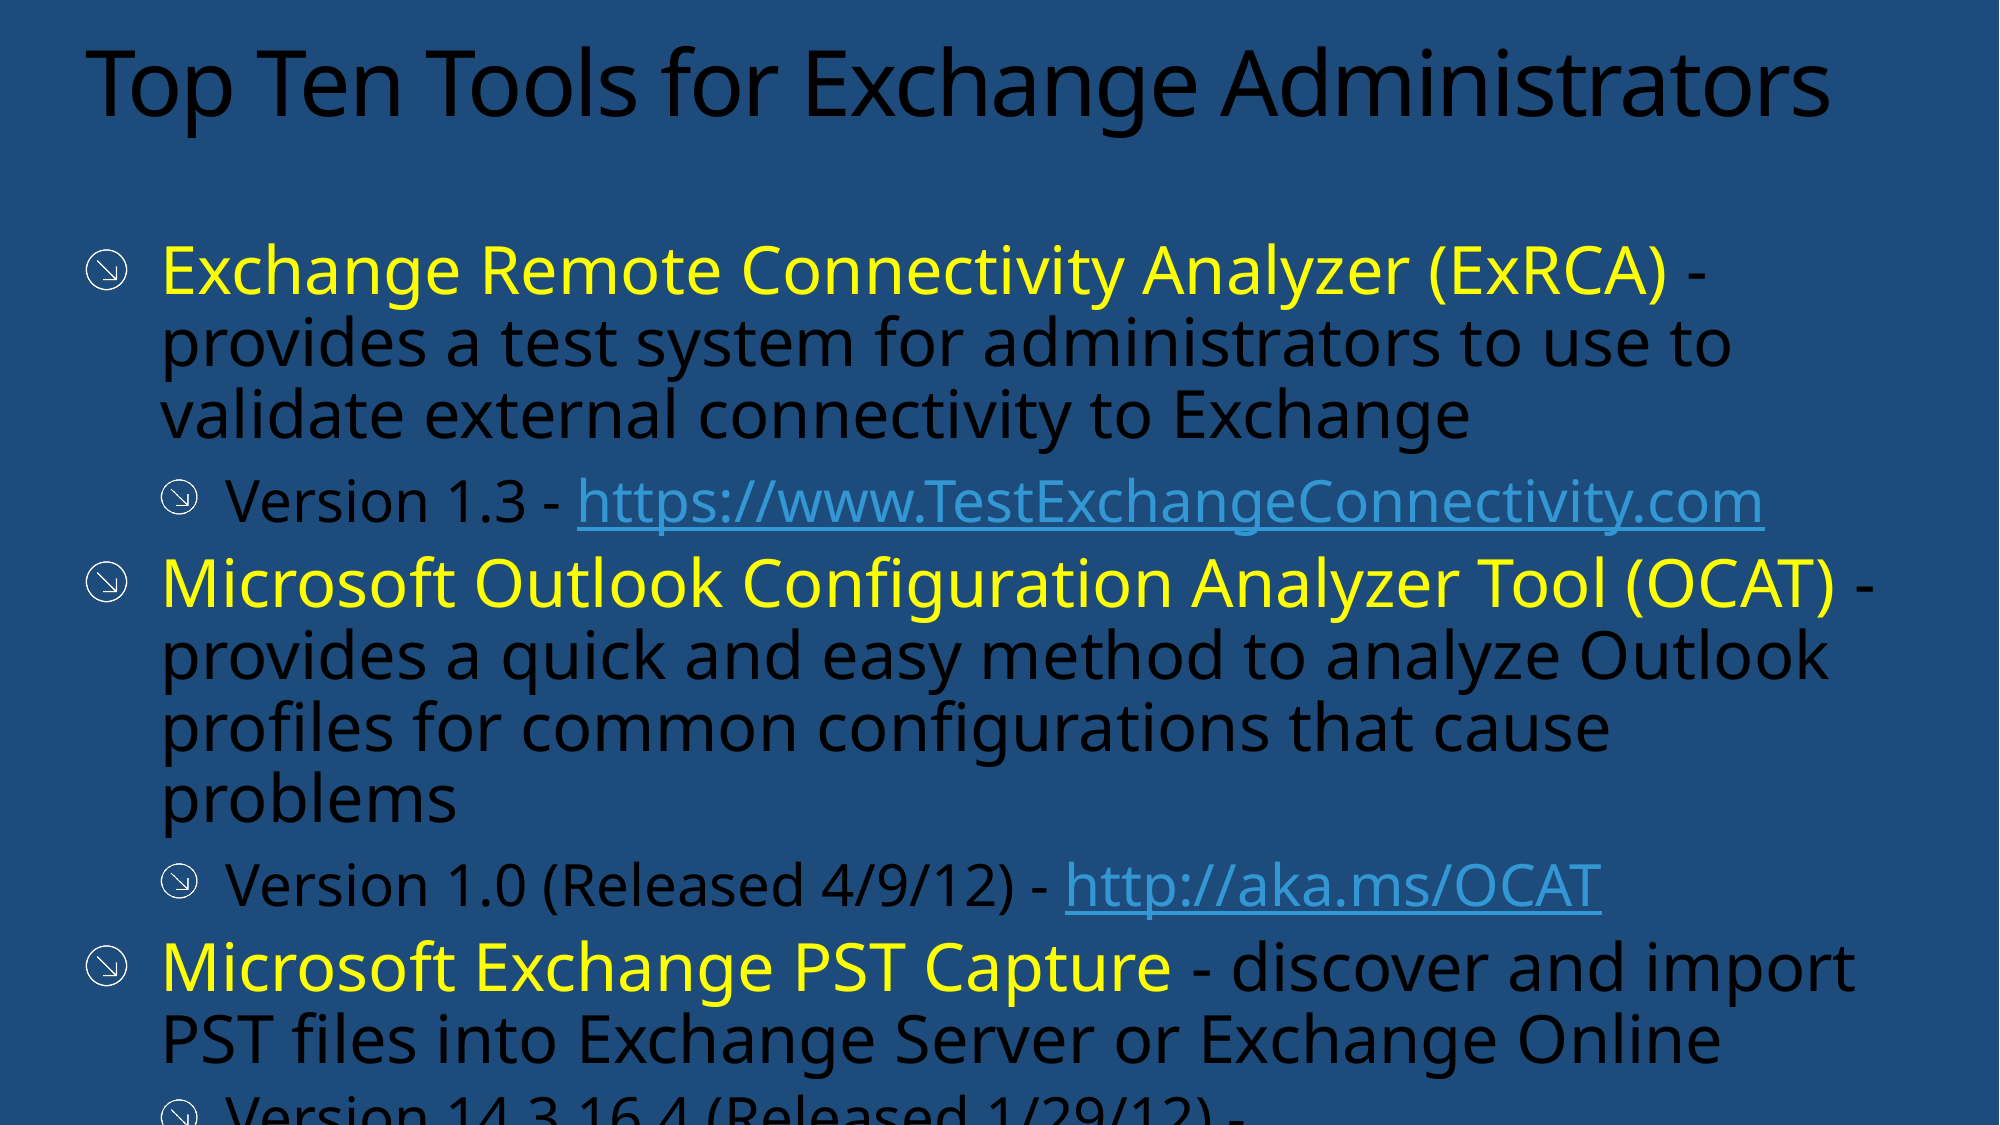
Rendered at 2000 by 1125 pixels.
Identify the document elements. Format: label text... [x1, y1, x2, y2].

picture [85, 944, 128, 987]
picture [160, 1098, 198, 1125]
title Top Ten Tools for Exchange Administrators [85, 37, 1914, 138]
list Exchange Remote Connectivity Analyzer (ExRCA) - provides a test system for administrators to use to validate external connectivity to Exchange Version 1.3 - https://www.TestExchangeConnectivity.com Microsoft Outlook Configuration Analyzer Tool (OCAT) - provides a quick and easy method to analyze Outlook profiles for common configurations that cause problems Version 1.0 (Released 4/9/12) - http://aka.ms/OCAT Microsoft Exchange PST Capture - discover and import PST files into Exchange Server or Exchange Online Version 14.3.16.4 (Released 1/29/12) - http://aka.ms/PSTCapture [85, 237, 1914, 1085]
picture [160, 478, 198, 515]
picture [85, 560, 128, 603]
picture [160, 862, 198, 899]
picture [85, 248, 128, 291]
